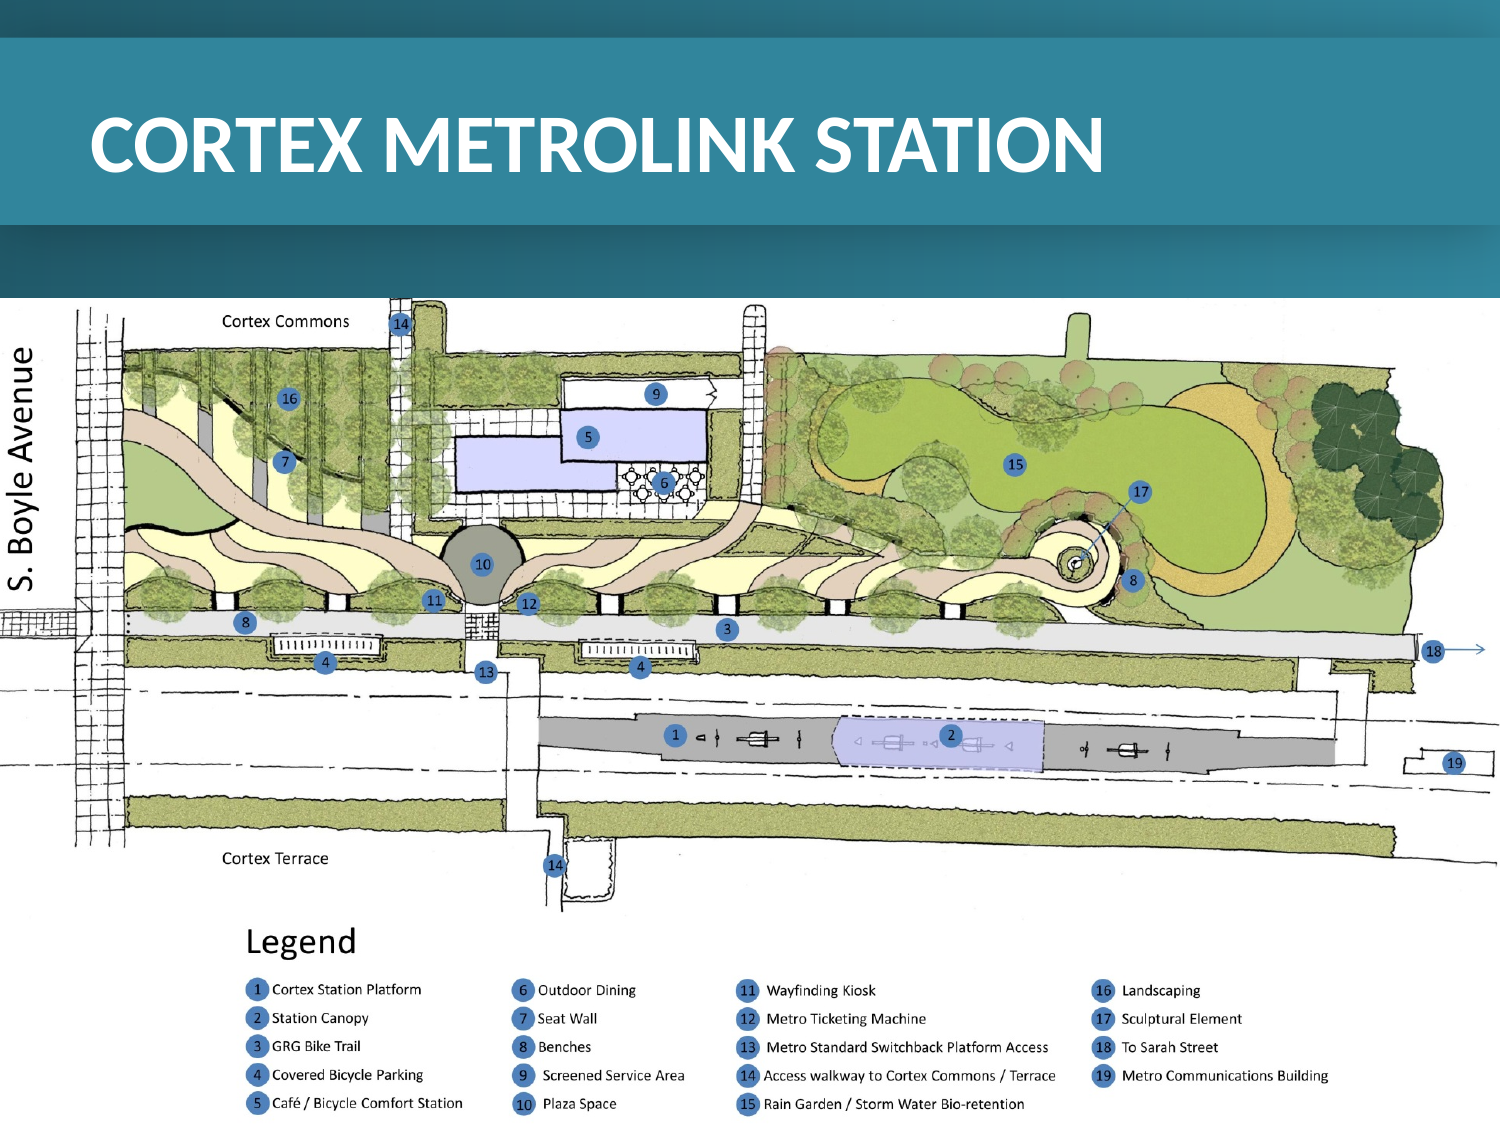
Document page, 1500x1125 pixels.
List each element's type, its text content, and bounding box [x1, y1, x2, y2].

title CORTEX METROLINK station [75, 45, 1425, 233]
picture [0, 297, 1500, 1125]
